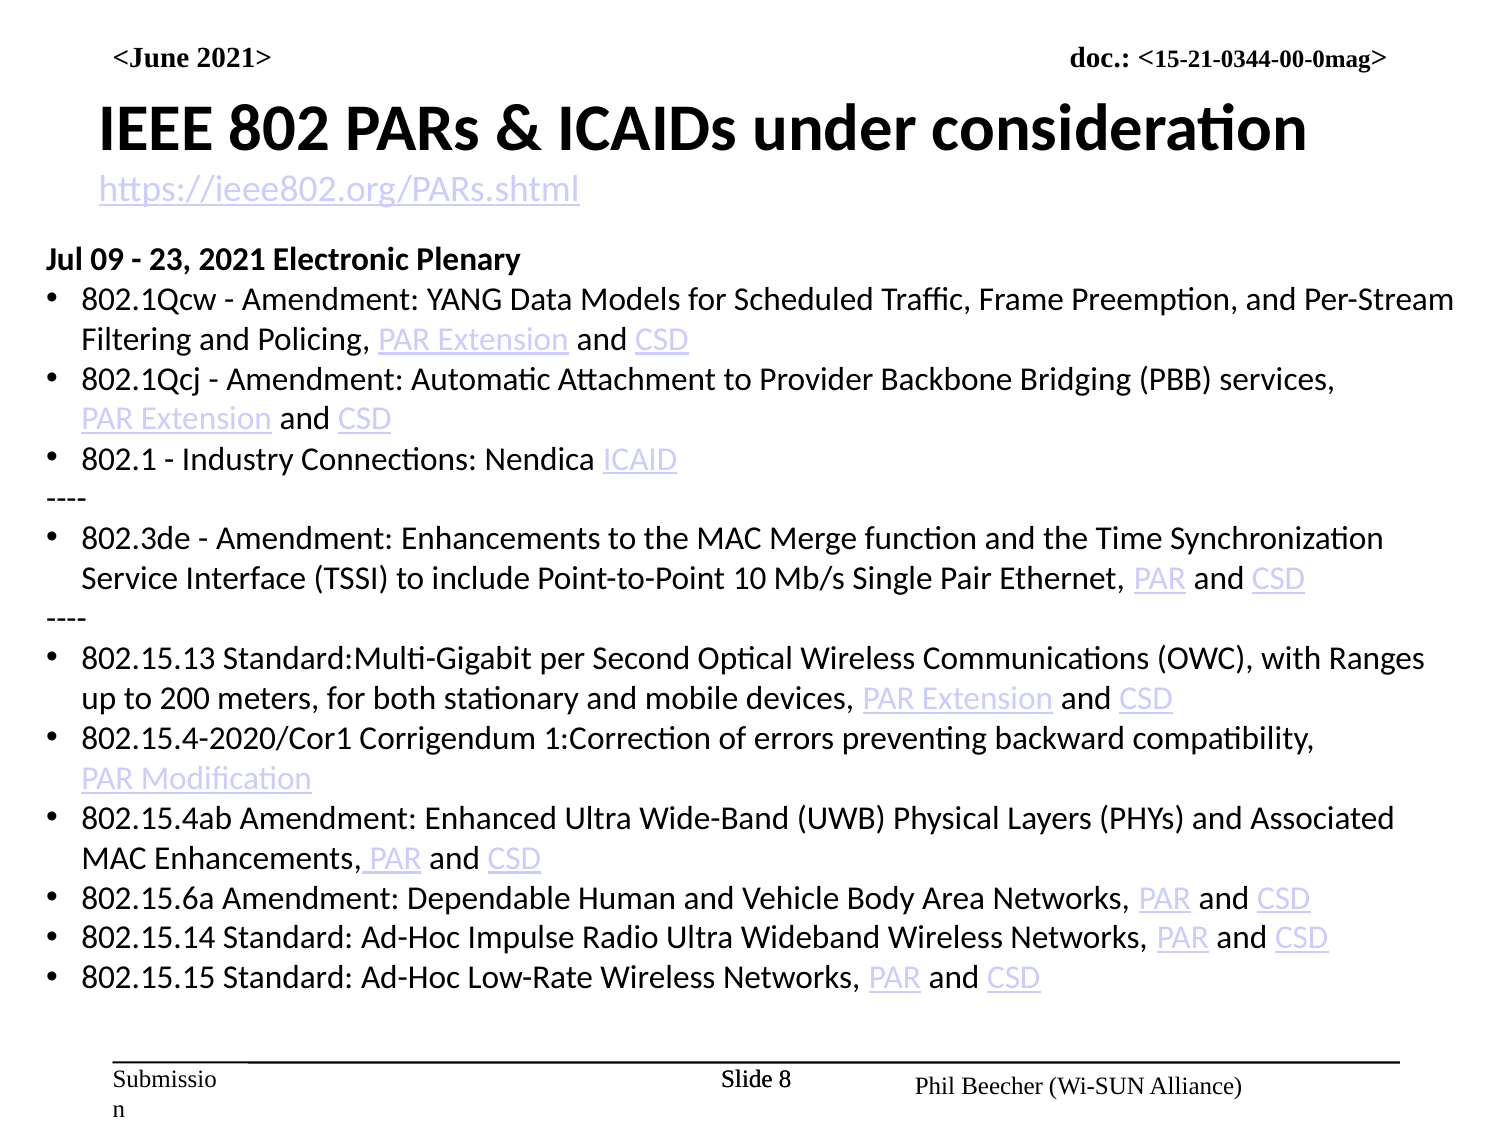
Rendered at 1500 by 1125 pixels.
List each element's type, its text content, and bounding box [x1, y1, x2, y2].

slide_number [112, 37, 376, 74]
footer Phil Beecher (Wi-SUN Alliance) [900, 1062, 1413, 1093]
text_box Jul 09 - 23, 2021 Electronic Plenary 802.1Qcw - Amendment: YANG Data Models for Scheduled Traffic, Frame Preemption, and Per-Stream Filtering and Policing, PAR Extension and CSD 802.1Qcj - Amendment: Automatic Attachment to Provider Backbone Bridging (PBB) services, PAR Extension and CSD 802.1 - Industry Connections: Nendica ICAID ---- 802.3de - Amendment: Enhancements to the MAC Merge function and the Time Synchronization Service Interface (TSSI) to include Point-to-Point 10 Mb/s Single Pair Ethernet, PAR and CSD ---- 802.15.13 Standard:Multi-Gigabit per Second Optical Wireless Communications (OWC), with Ranges up to 200 meters, for both stationary and mobile devices, PAR Extension and CSD 802.15.4-2020/Cor1 Corrigendum 1:Correction of errors preventing backward compatibility, PAR Modification 802.15.4ab Amendment: Enhanced Ultra Wide-Band (UWB) Physical Layers (PHYs) and Associated MAC Enhancements, PAR and CSD 802.15.6a Amendment: Dependable Human and Vehicle Body Area Networks, PAR and CSD 802.15.14 Standard: Ad-Hoc Impulse Radio Ultra Wideband Wireless Networks, PAR and CSD 802.15.15 Standard: Ad-Hoc Low-Rate Wireless Networks, PAR and CSD [31, 229, 1482, 1025]
title IEEE 802 PARs & ICAIDs under consideration https://ieee802.org/PARs.shtml [83, 83, 1359, 209]
text_box Slide 8 [675, 1062, 838, 1093]
